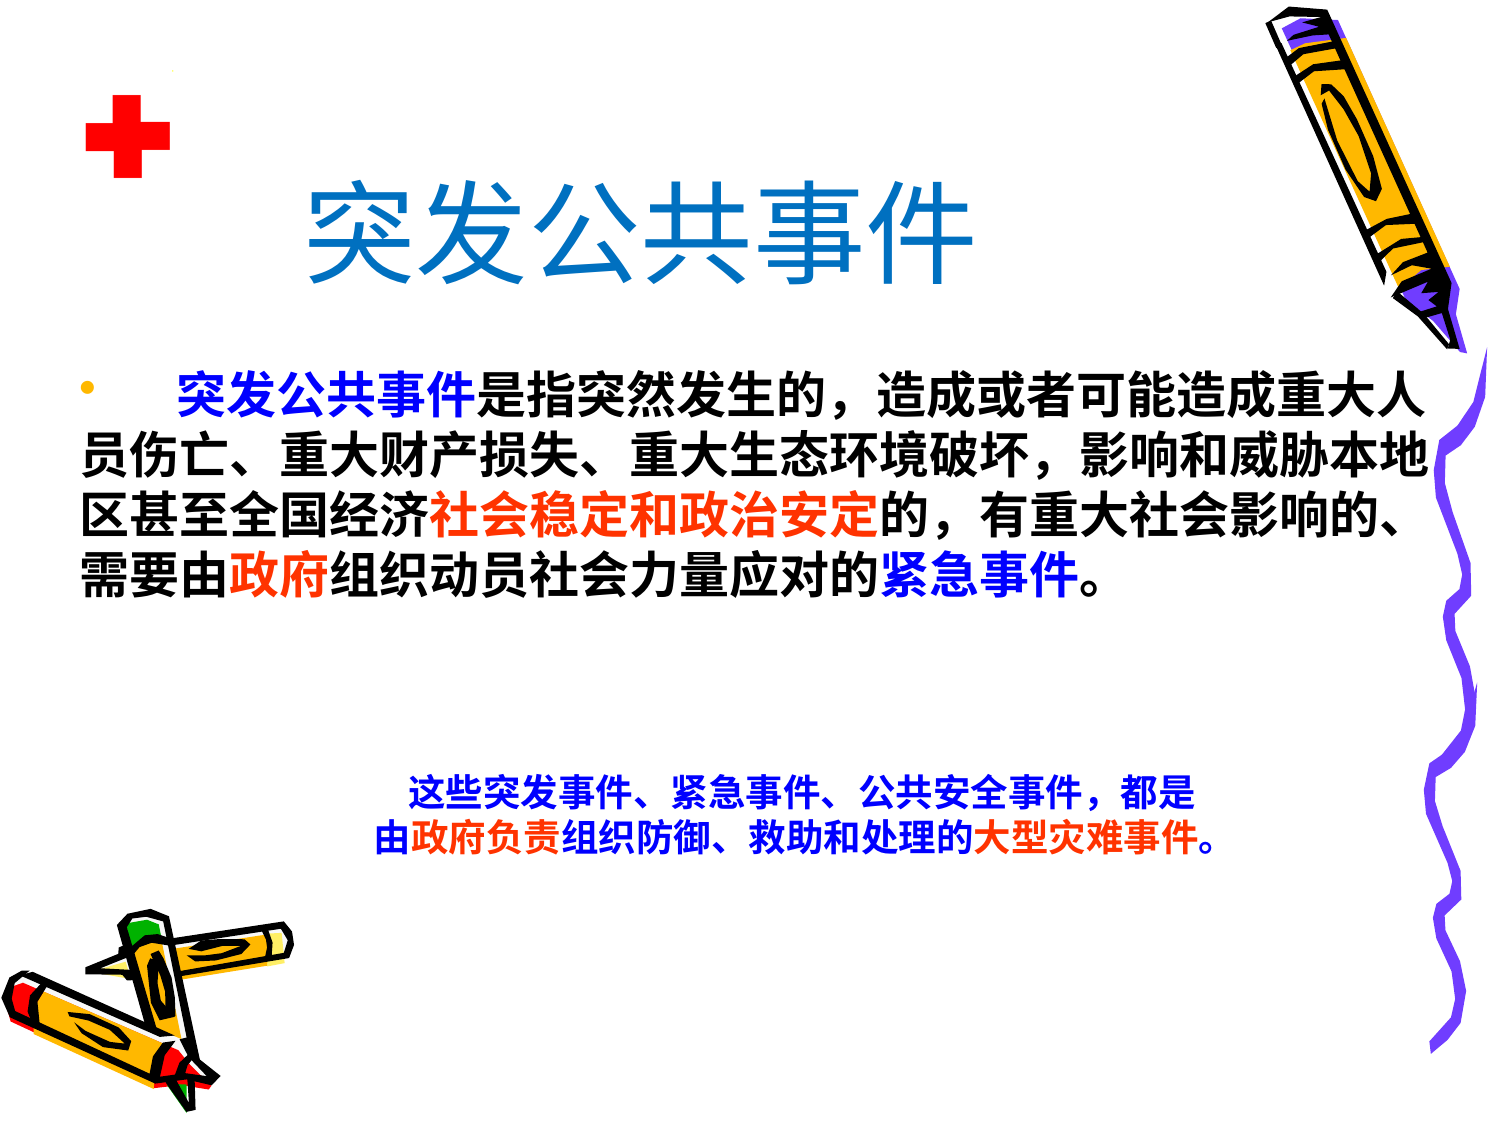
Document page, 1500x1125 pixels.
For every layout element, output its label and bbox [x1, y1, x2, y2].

text_box [39, 0, 1500, 1113]
